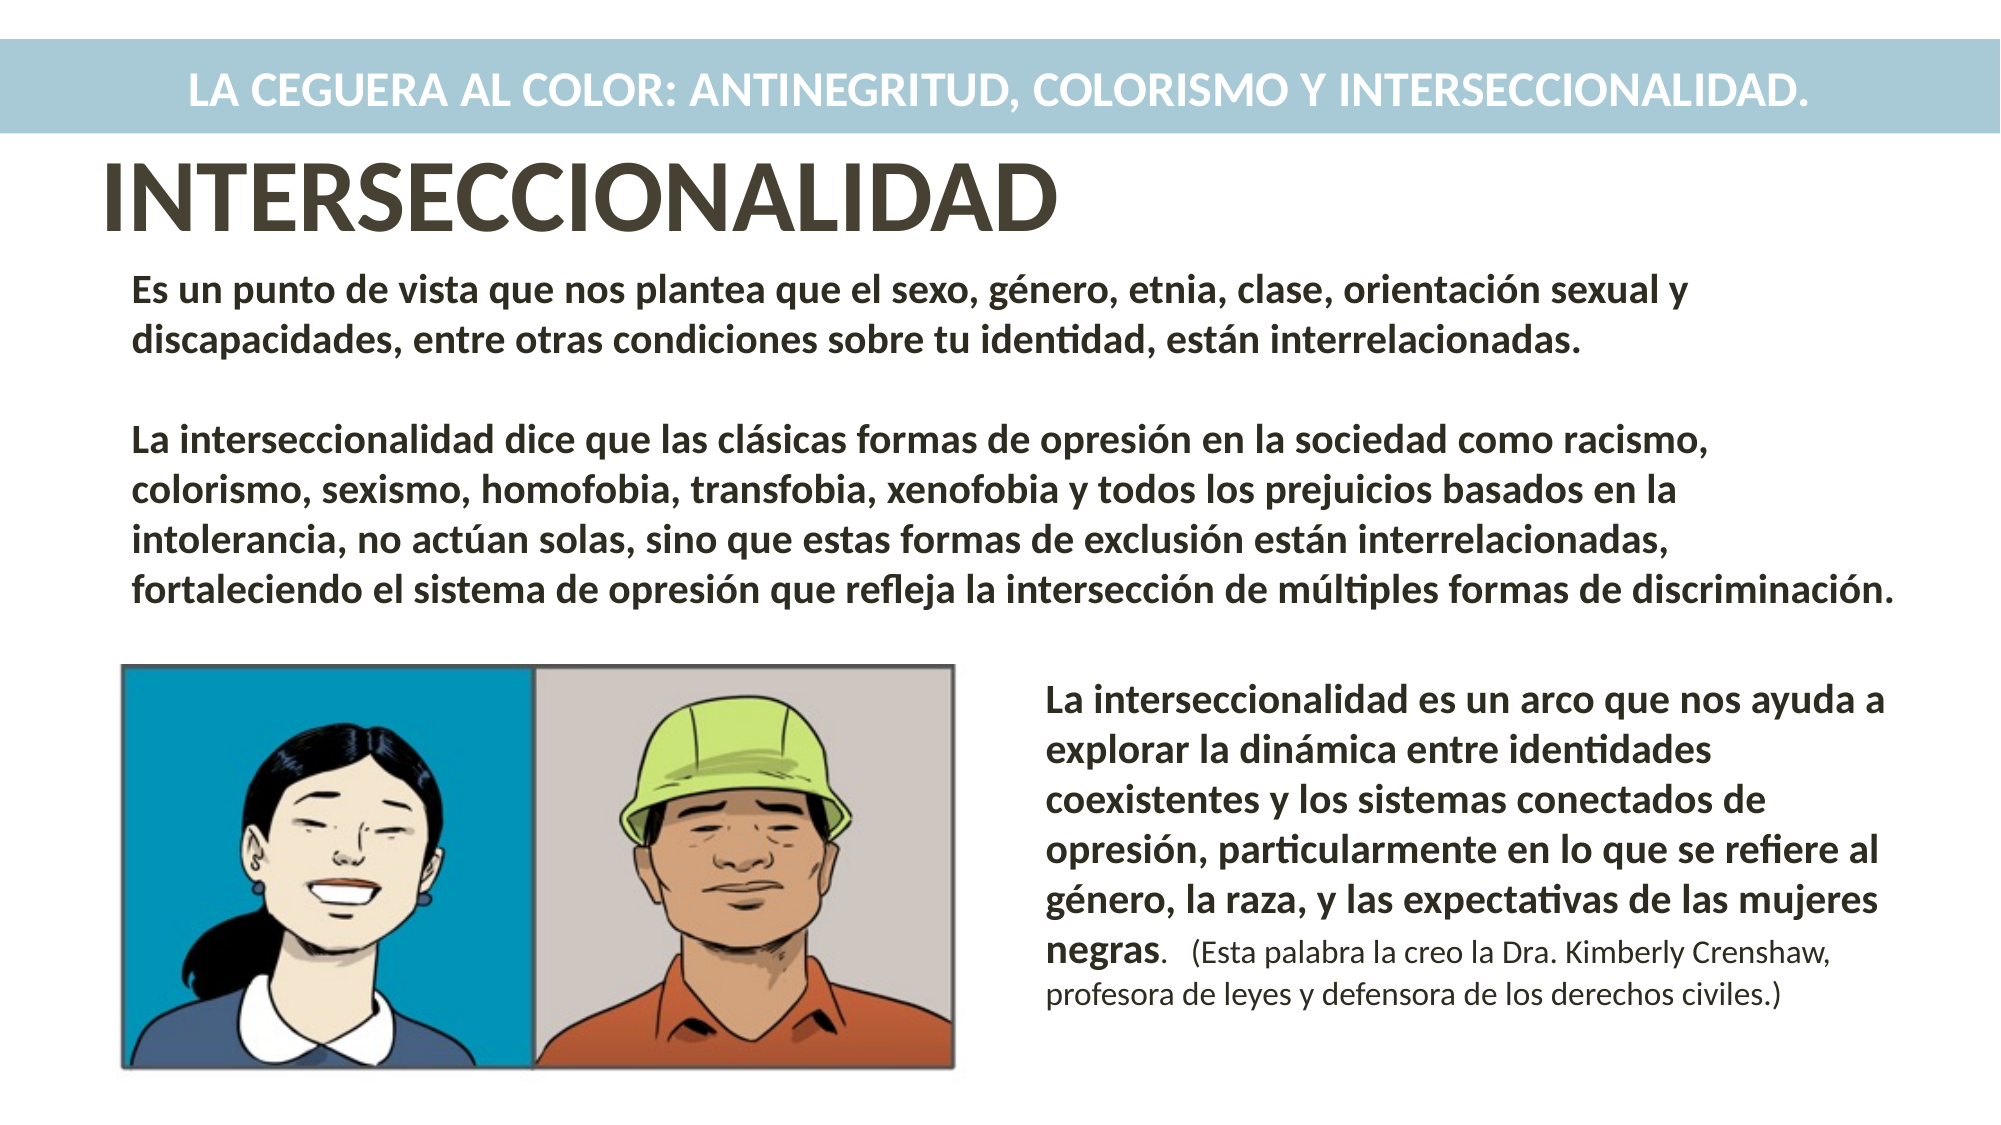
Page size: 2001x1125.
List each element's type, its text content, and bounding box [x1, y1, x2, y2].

picture [116, 663, 967, 1082]
text_box LA CEGUERA AL COLOR: ANTINEGRITUD, COLORISMO Y INTERSECCIONALIDAD. [0, 39, 2000, 134]
text_box Es un punto de vista que nos plantea que el sexo, género, etnia, clase, orientación sexual y discapacidades, entre otras condiciones sobre tu identidad, están interrelacionadas. La interseccionalidad dice que las clásicas formas de opresión en la sociedad como racismo, colorismo, sexismo, homofobia, transfobia, xenofobia y todos los prejuicios basados en la intolerancia, no actúan solas, sino que estas formas de exclusión están interrelacionadas, fortaleciendo el sistema de opresión que refleja la intersección de múltiples formas de discriminación. [116, 254, 1915, 620]
text_box La interseccionalidad es un arco que nos ayuda a explorar la dinámica entre identidades coexistentes y los sistemas conectados de opresión, particularmente en lo que se refiere al género, la raza, y las expectativas de las mujeres negras. (Esta palabra la creo la Dra. Kimberly Crenshaw, profesora de leyes y defensora de los derechos civiles.) [1030, 664, 1915, 1020]
title INTERSECCIONALIDAD [85, 134, 1680, 300]
